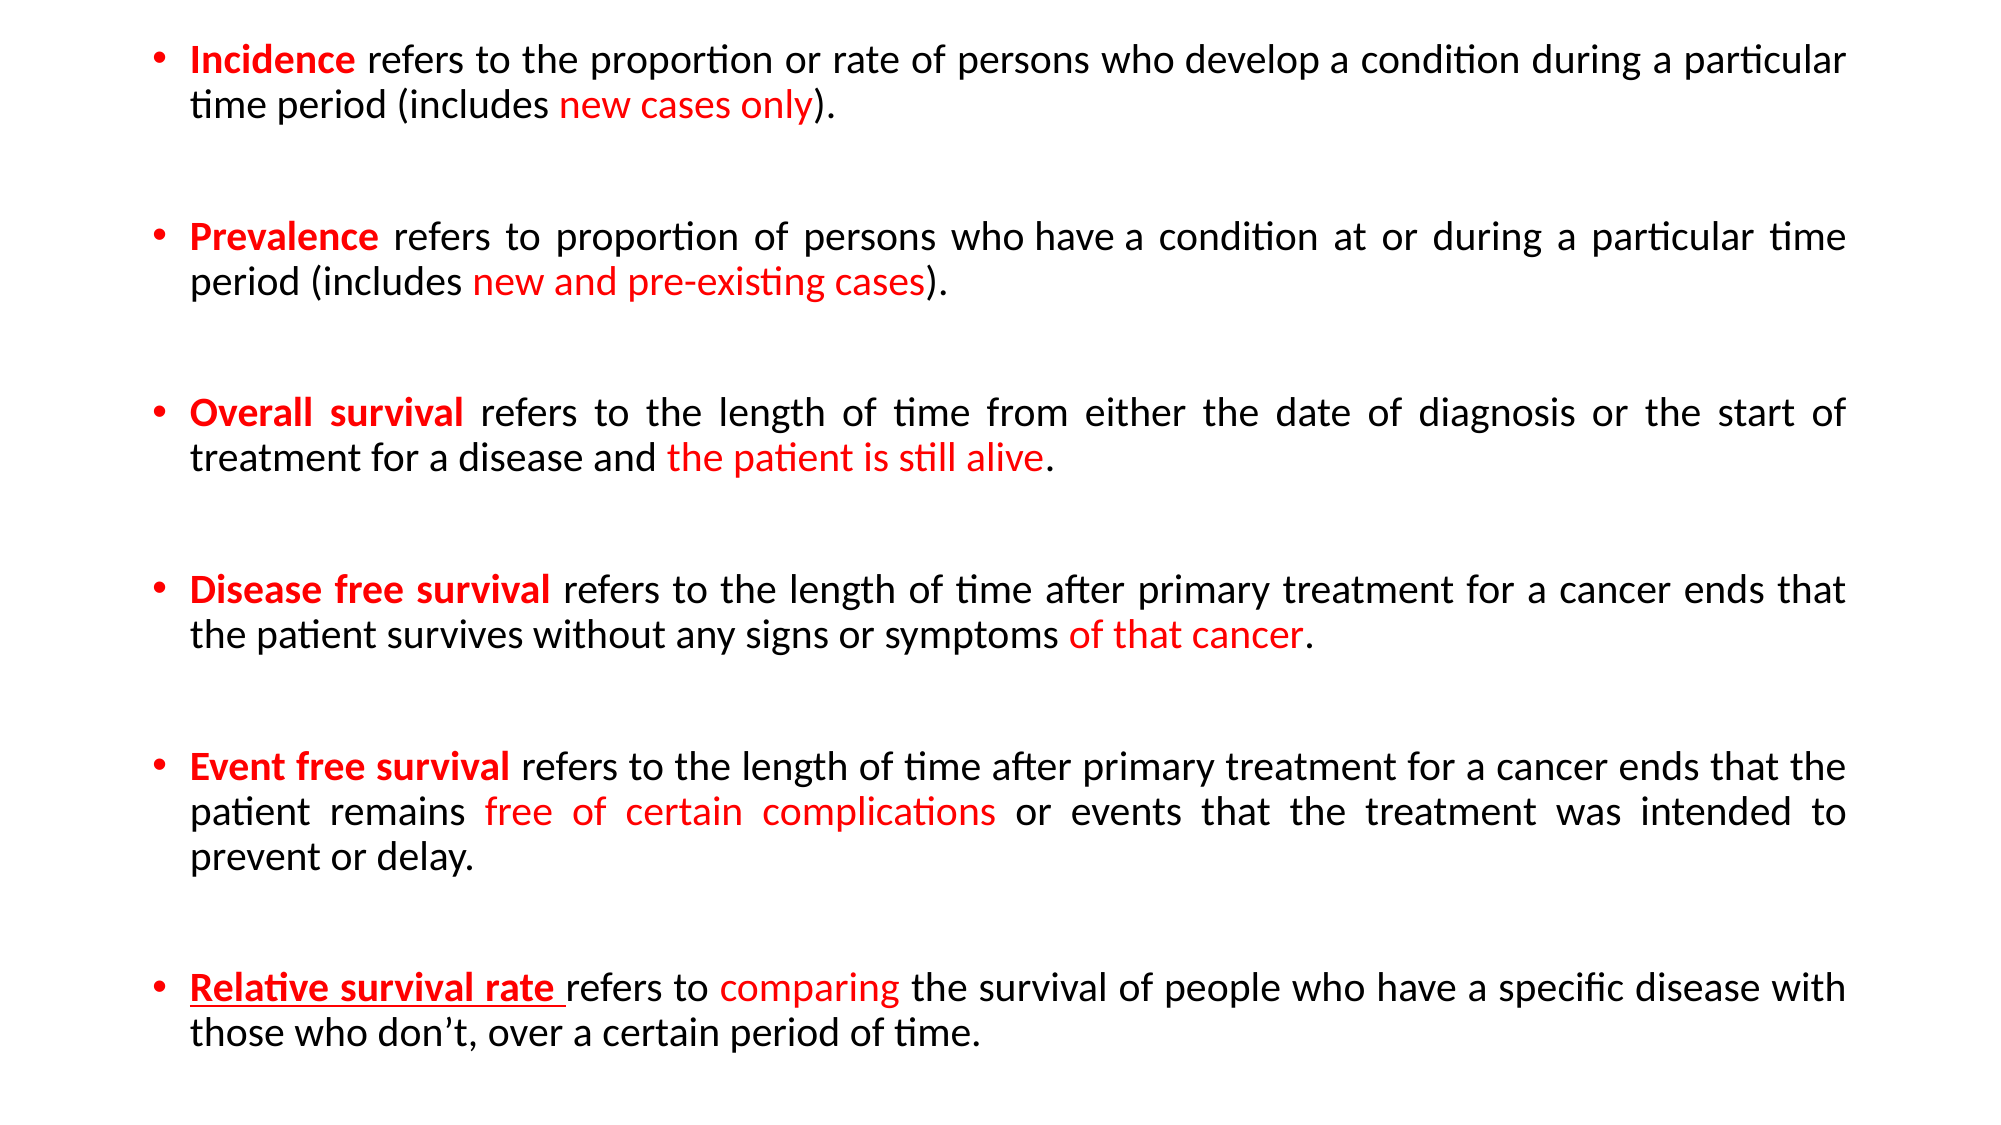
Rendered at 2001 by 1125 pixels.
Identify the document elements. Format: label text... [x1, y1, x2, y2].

list Incidence refers to the proportion or rate of persons who develop a condition during a particular time period (includes new cases only). Prevalence refers to proportion of persons who have a condition at or during a particular time period (includes new and pre-existing cases). Overall survival refers to the length of time from either the date of diagnosis or the start of treatment for a disease and the patient is still alive. Disease free survival refers to the length of time after primary treatment for a cancer ends that the patient survives without any signs or symptoms of that cancer. Event free survival refers to the length of time after primary treatment for a cancer ends that the patient remains free of certain complications or events that the treatment was intended to prevent or delay. Relative survival rate refers to comparing the survival of people who have a specific disease with those who don’t, over a certain period of time. [137, 29, 1863, 1070]
